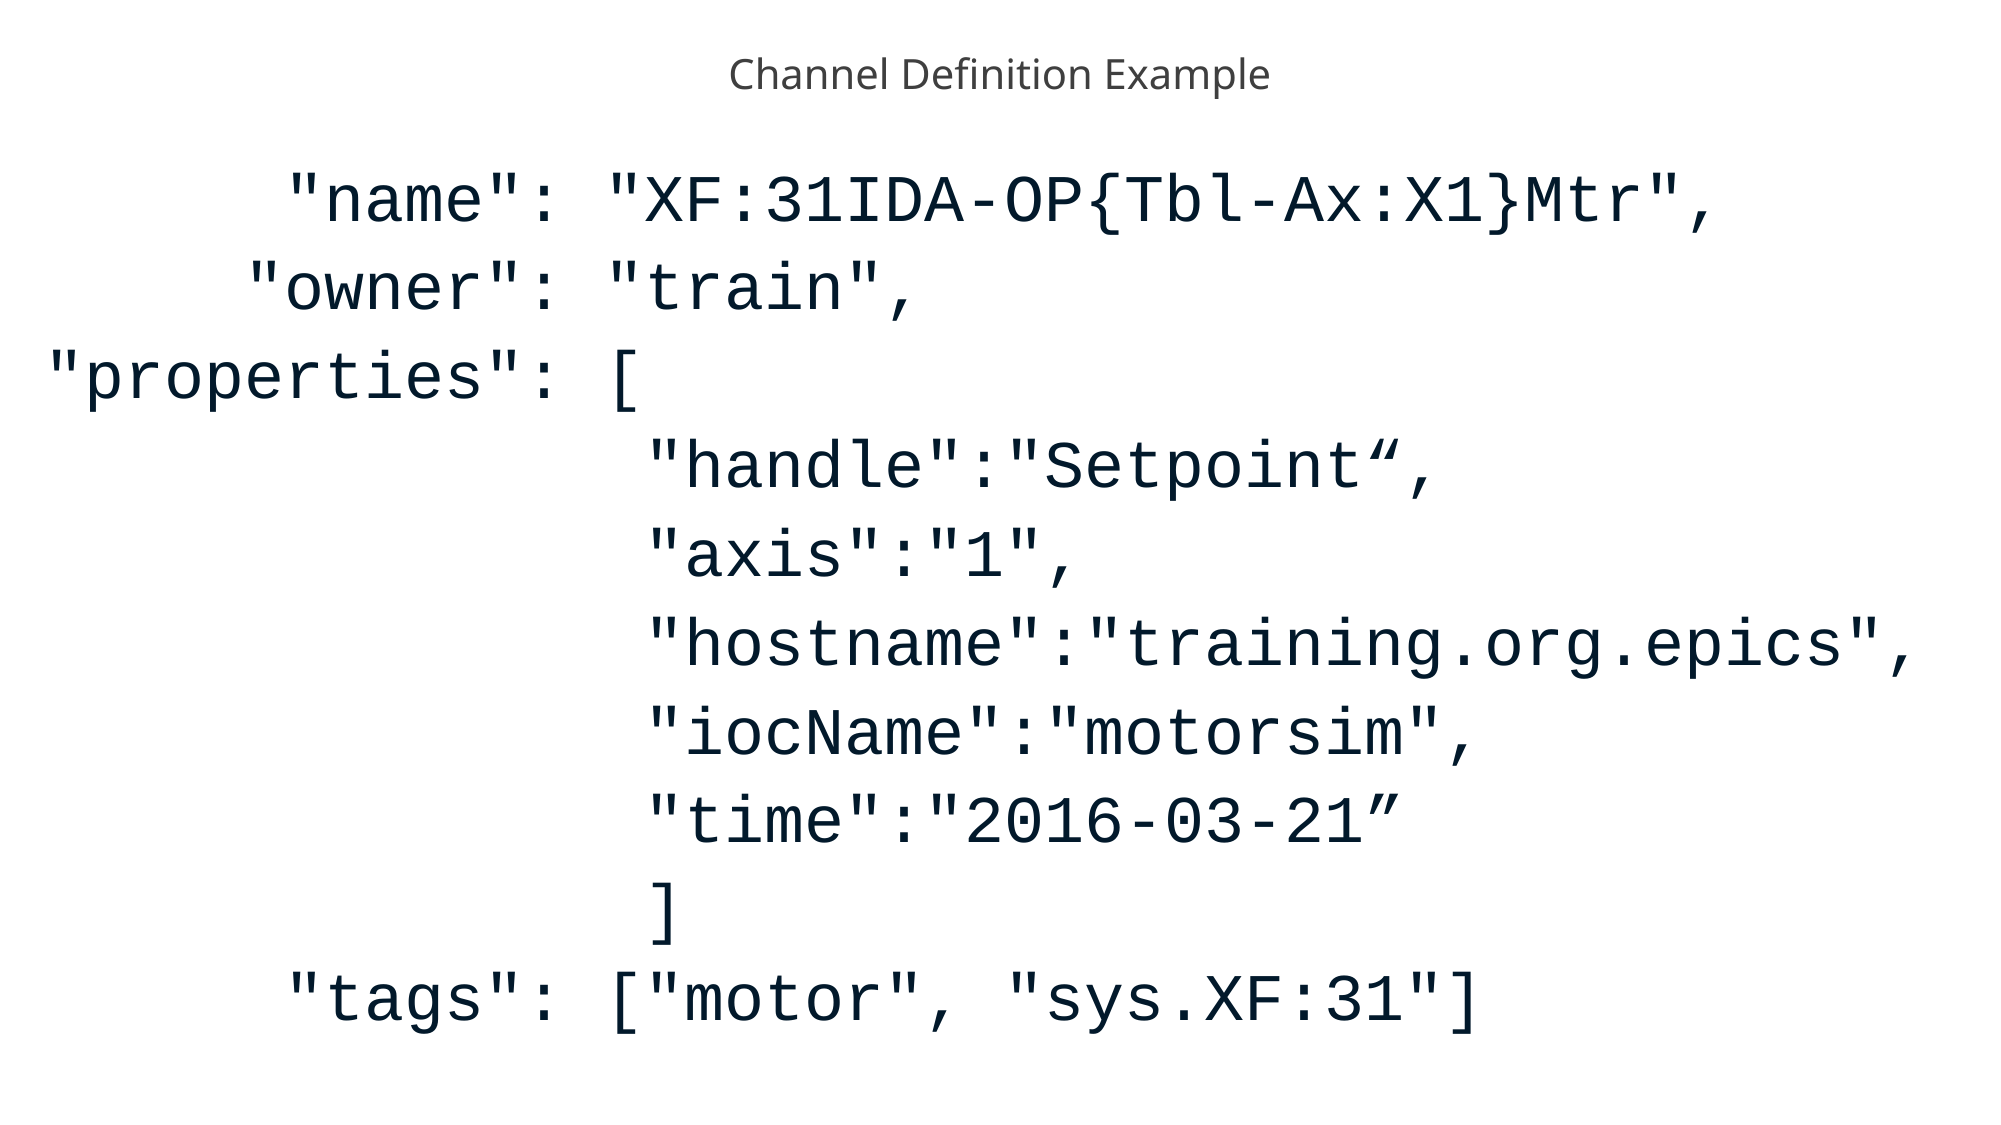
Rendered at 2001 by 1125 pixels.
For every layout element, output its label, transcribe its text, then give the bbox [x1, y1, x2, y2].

list "name": "XF:31IDA-OP{Tbl-Ax:X1}Mtr", "owner": "train", "properties": [ "handle":"Setpoint“, "axis":"1", "hostname":"training.org.epics", "iocName":"motorsim", "time":"2016-03-21” ] "tags": ["motor", "sys.XF:31"] [29, 159, 1971, 1095]
title Channel Definition Example [29, 24, 1971, 108]
